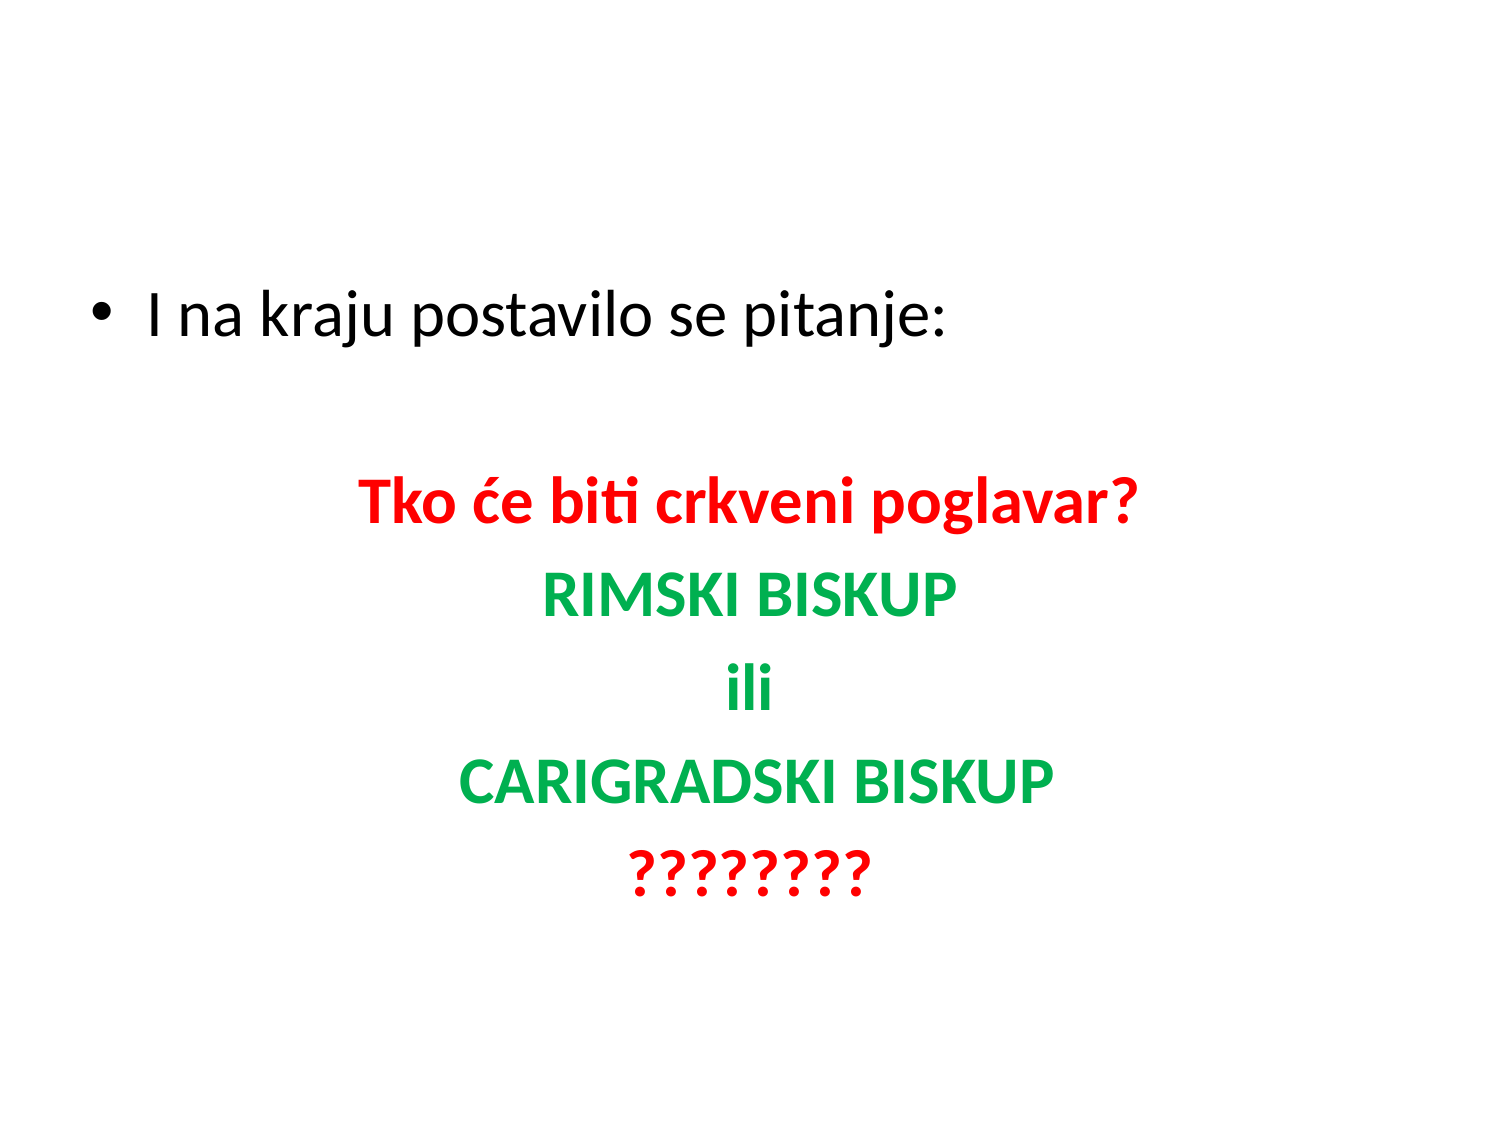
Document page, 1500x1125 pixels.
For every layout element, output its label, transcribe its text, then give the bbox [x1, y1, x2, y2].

list I na kraju postavilo se pitanje: Tko će biti crkveni poglavar? RIMSKI BISKUP ili CARIGRADSKI BISKUP ???????? [75, 262, 1425, 1005]
